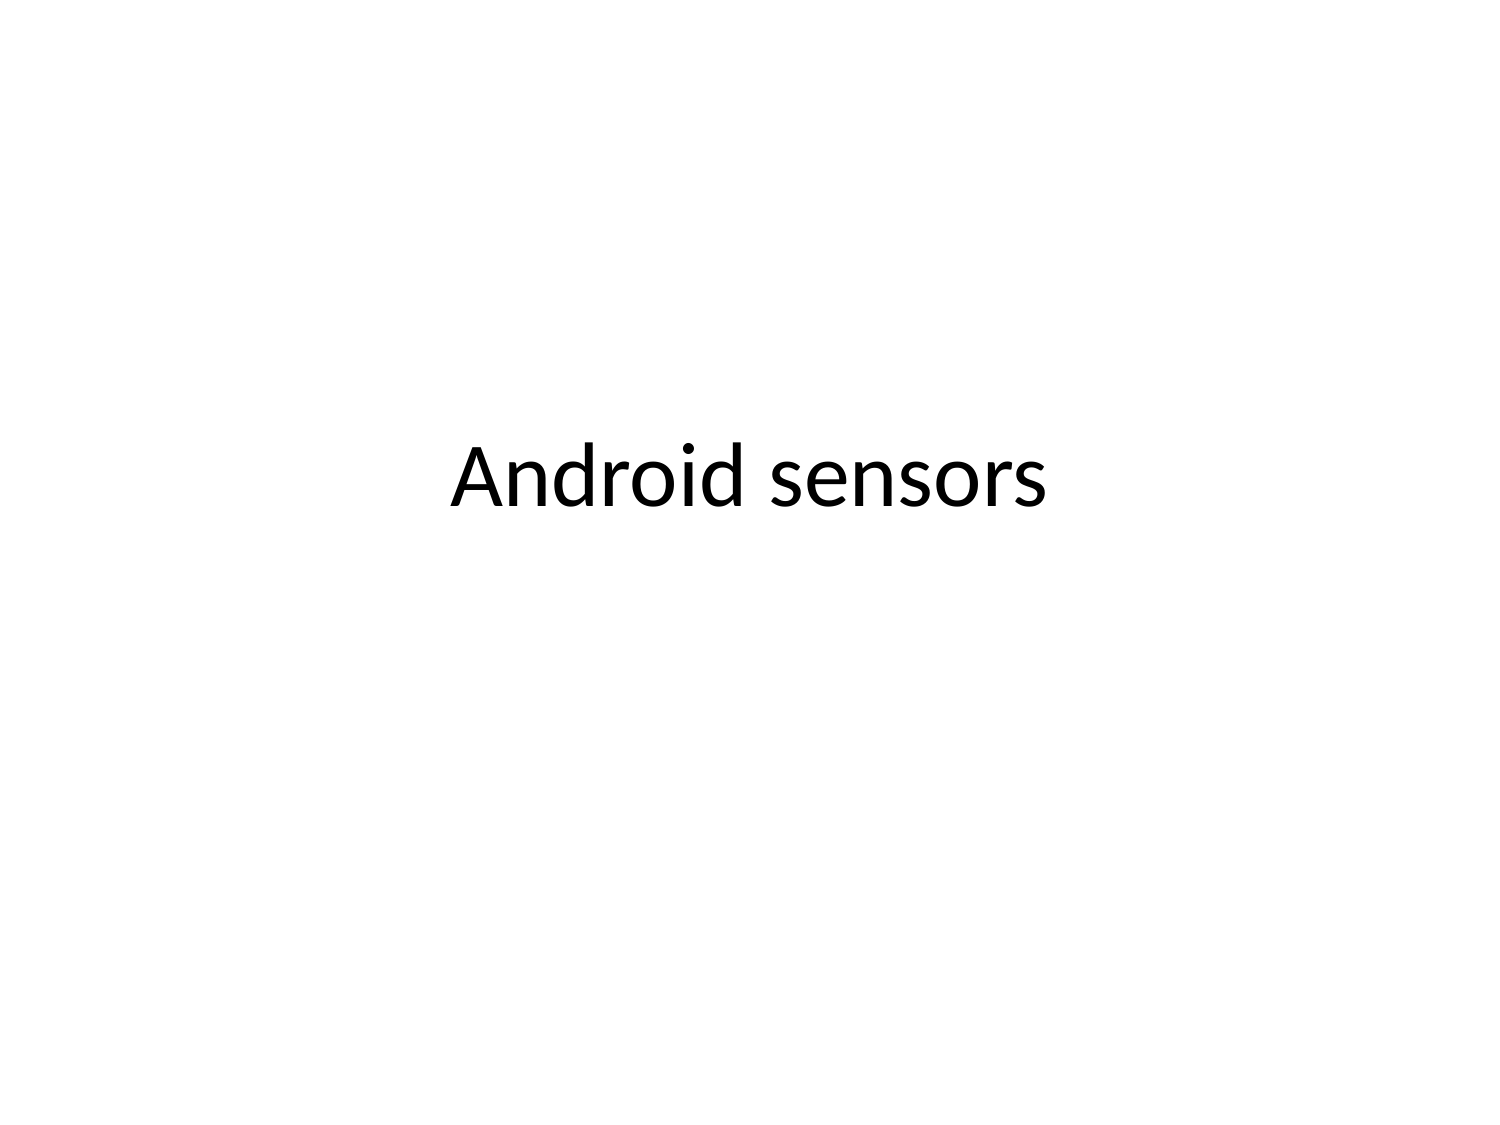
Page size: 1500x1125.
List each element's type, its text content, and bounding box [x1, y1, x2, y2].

title Android sensors [112, 349, 1388, 591]
